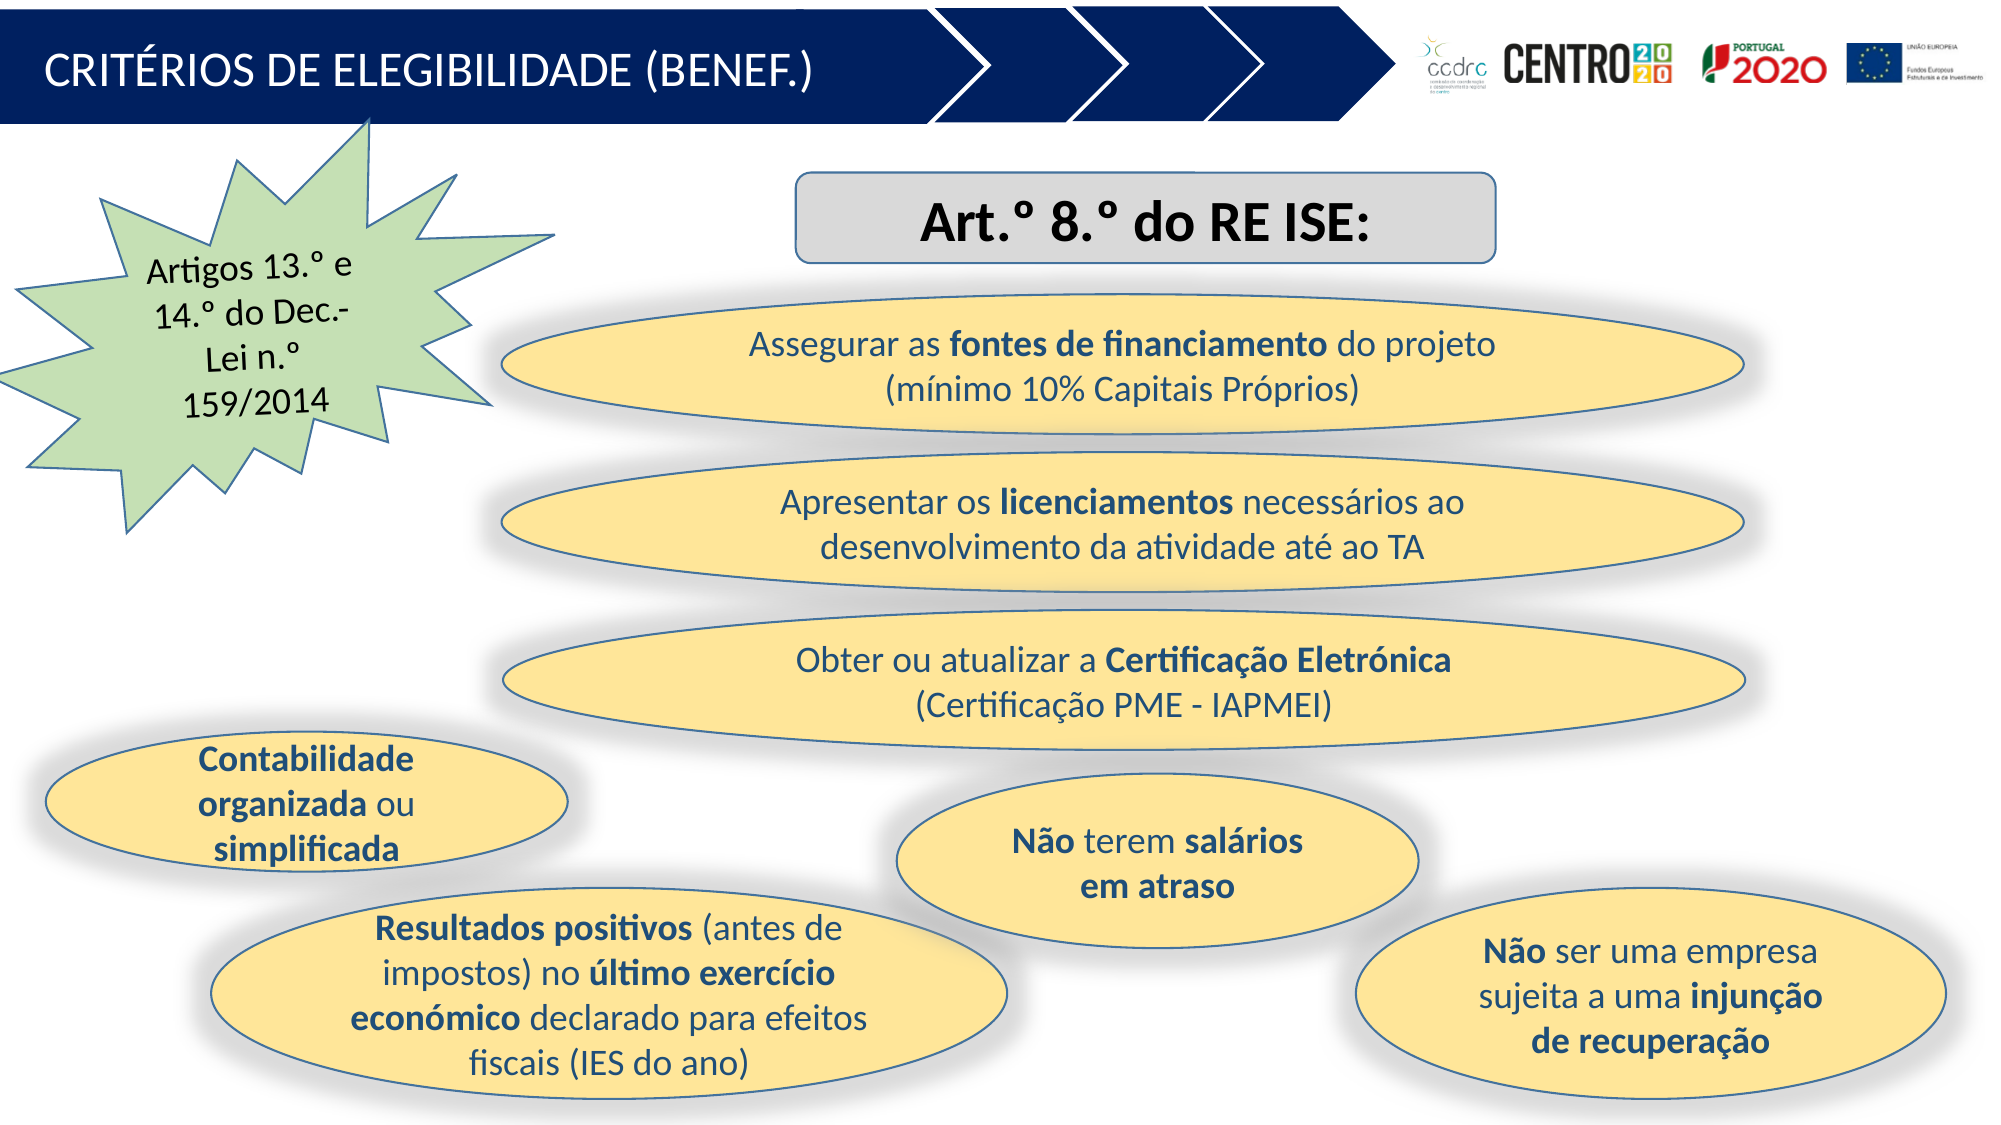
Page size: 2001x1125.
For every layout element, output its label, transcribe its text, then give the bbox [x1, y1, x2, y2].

text_box Não ser uma empresa sujeita a uma injunção de recuperação [1354, 886, 1948, 1100]
text_box Artigos 13.º e 14.º do Dec.-Lei n.º 159/2014 [0, 124, 556, 536]
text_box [1406, 24, 1988, 104]
text_box Resultados positivos (antes de impostos) no último exercício económico declarado para efeitos fiscais (IES do ano) [210, 886, 1009, 1100]
text_box Obter ou atualizar a Certificação Eletrónica (Certificação PME - IAPMEI) [501, 608, 1747, 751]
text_box Assegurar as fontes de financiamento do projeto (mínimo 10% Capitais Próprios) [500, 293, 1745, 429]
text_box CENTRO 2020 POR EIXOS [1396, 30, 1406, 85]
text_box Contabilidade organizada ou simplificada [44, 730, 569, 873]
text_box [0, 6, 1396, 124]
text_box Não terem salários em atraso [895, 772, 1420, 950]
text_box Apresentar os licenciamentos necessários ao desenvolvimento da atividade até ao TA [500, 451, 1745, 587]
text_box Art.º 8.º do RE ISE: [794, 171, 1497, 265]
